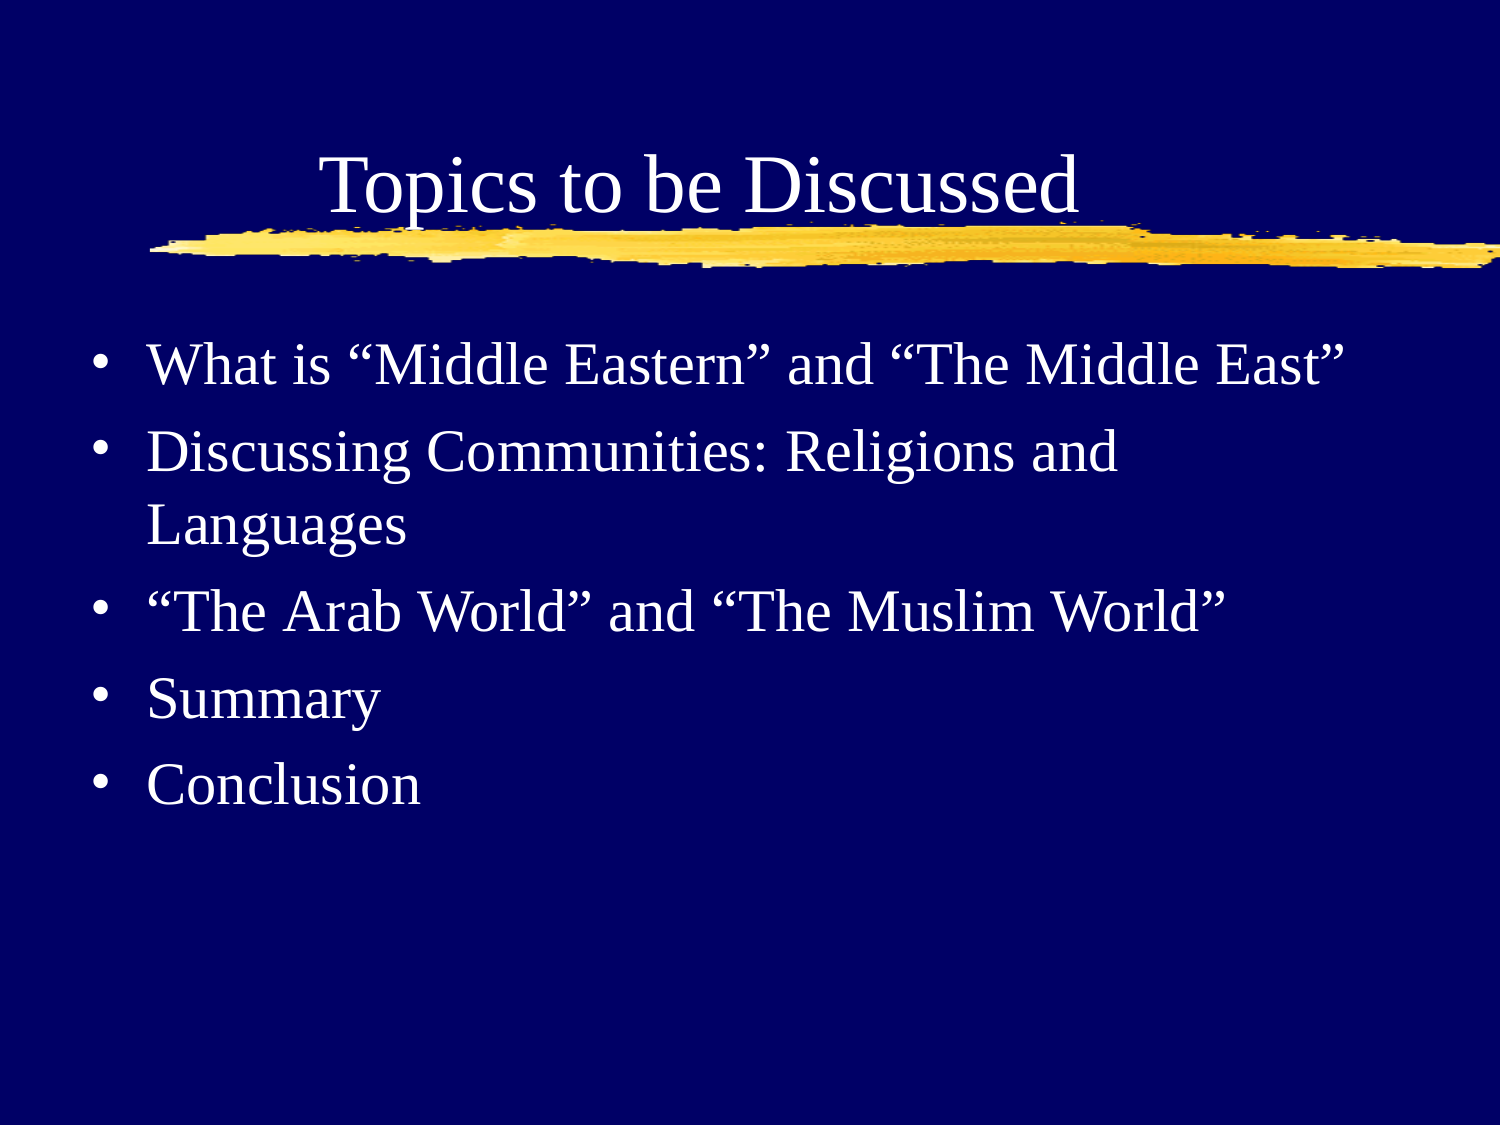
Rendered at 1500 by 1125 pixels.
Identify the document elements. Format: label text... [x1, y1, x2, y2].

title Topics to be Discussed [92, 122, 1408, 317]
text_box [1408, 215, 1500, 279]
text_box What is “Middle Eastern” and “The Middle East” Discussing Communities: Religions and Languages “The Arab World” and “The Muslim World” Summary Conclusion [87, 324, 1396, 817]
